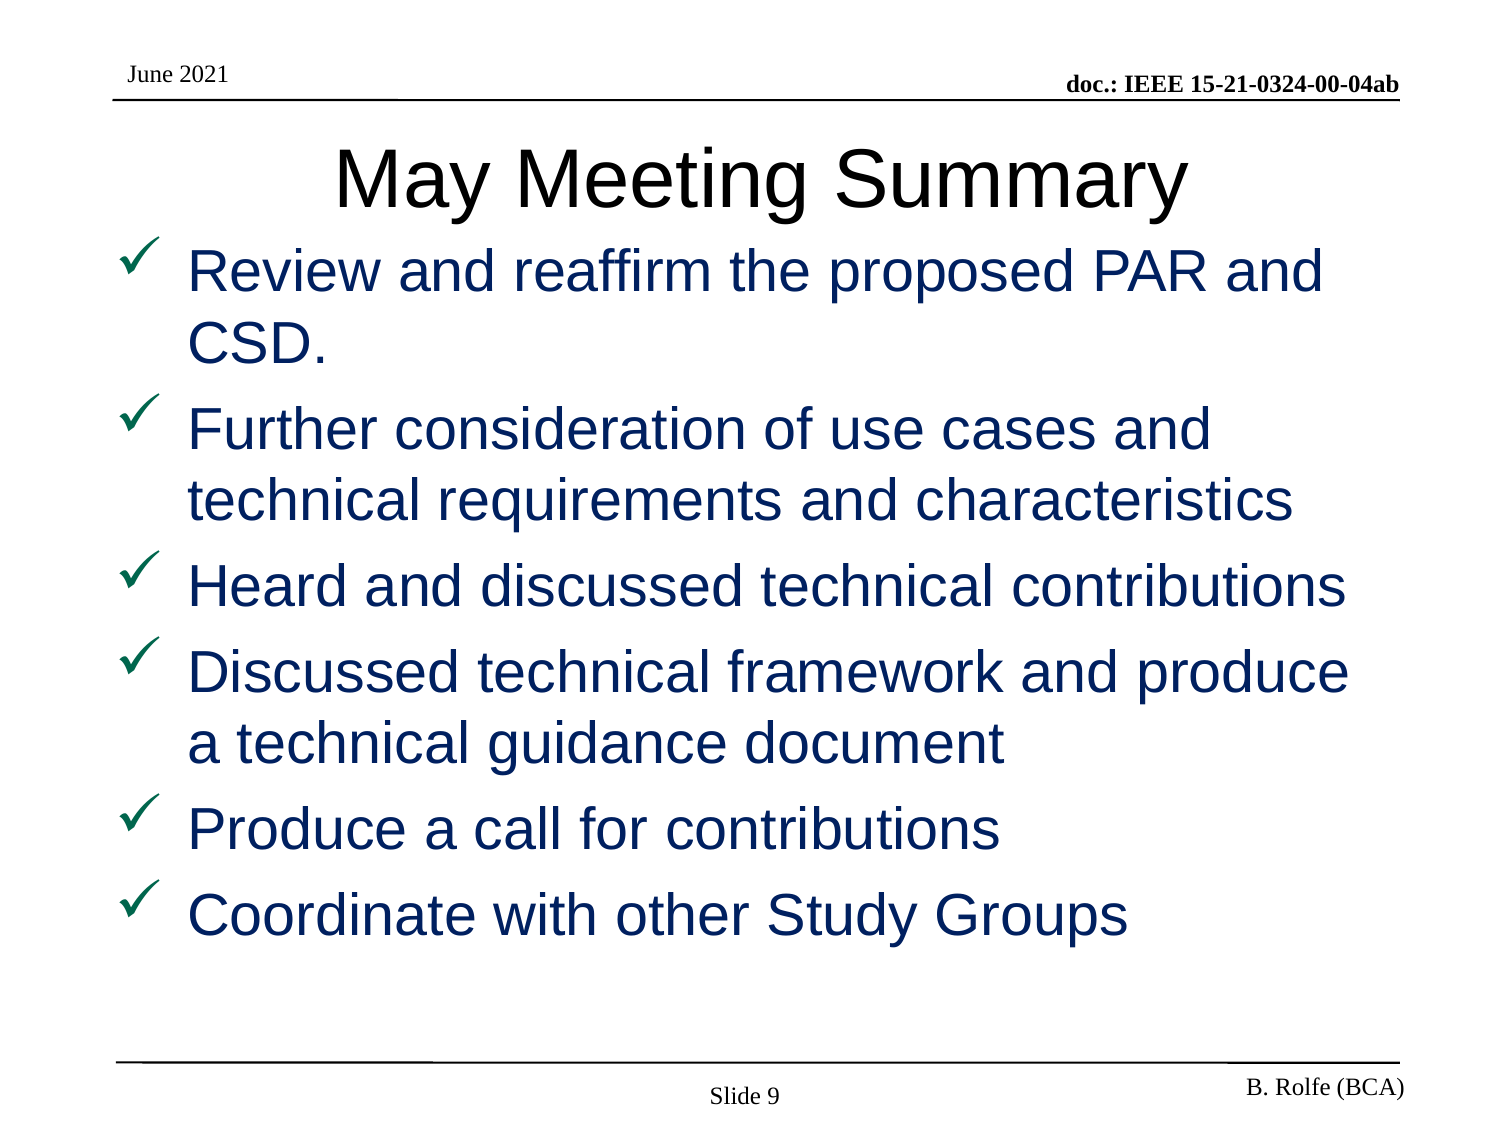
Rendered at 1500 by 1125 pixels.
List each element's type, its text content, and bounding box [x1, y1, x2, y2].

list Review and reaffirm the proposed PAR and CSD. Further consideration of use cases and technical requirements and characteristics Heard and discussed technical contributions Discussed technical framework and produce a technical guidance document Produce a call for contributions Coordinate with other Study Groups [99, 224, 1374, 1024]
slide_number Slide 9 [690, 1075, 799, 1115]
title May Meeting Summary [125, 112, 1399, 237]
